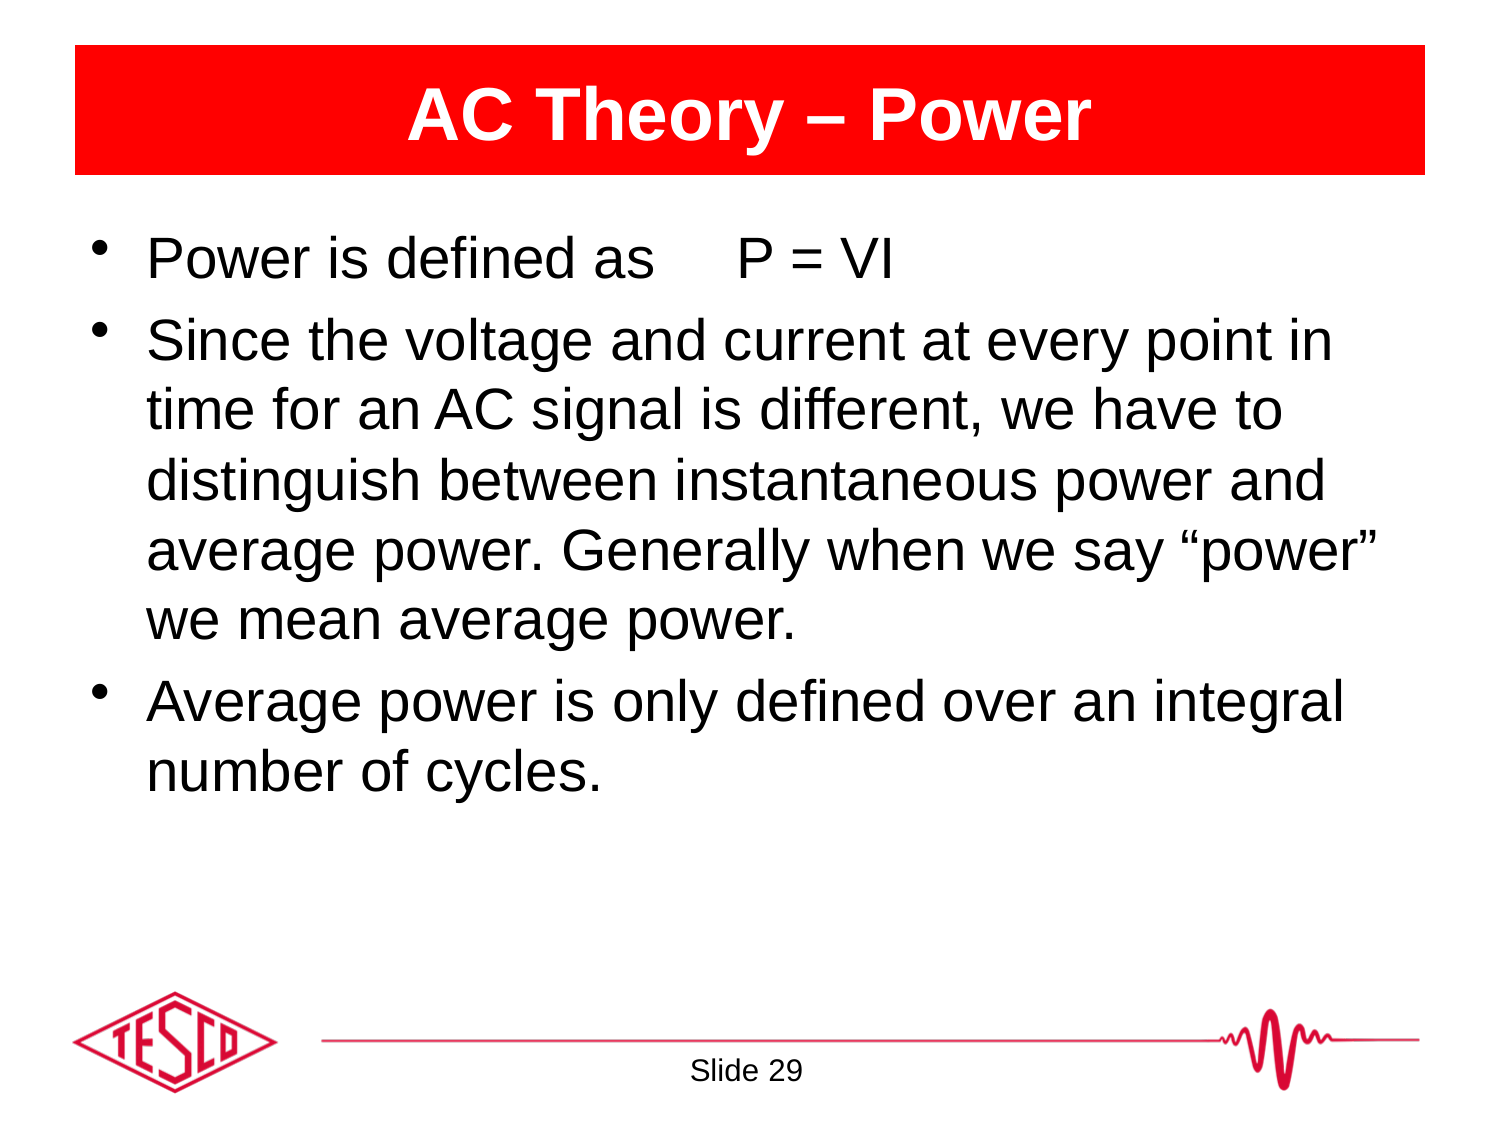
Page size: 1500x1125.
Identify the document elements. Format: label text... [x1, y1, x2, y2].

picture [72, 987, 1428, 1099]
title AC Theory – Power [74, 44, 1426, 176]
slide_number Slide 29 [675, 1046, 850, 1113]
list Power is defined as P = VI Since the voltage and current at every point in time for an AC signal is different, we have to distinguish between instantaneous power and average power. Generally when we say “power” we mean average power. Average power is only defined over an integral number of cycles. [74, 547, 1426, 938]
list Power is defined as P = VI Since the voltage and current at every point in time for an AC signal is different, we have to distinguish between instantaneous power and average power. Generally when we say “power” we mean average power. Average power is only defined over an integral number of cycles. [74, 212, 1426, 546]
